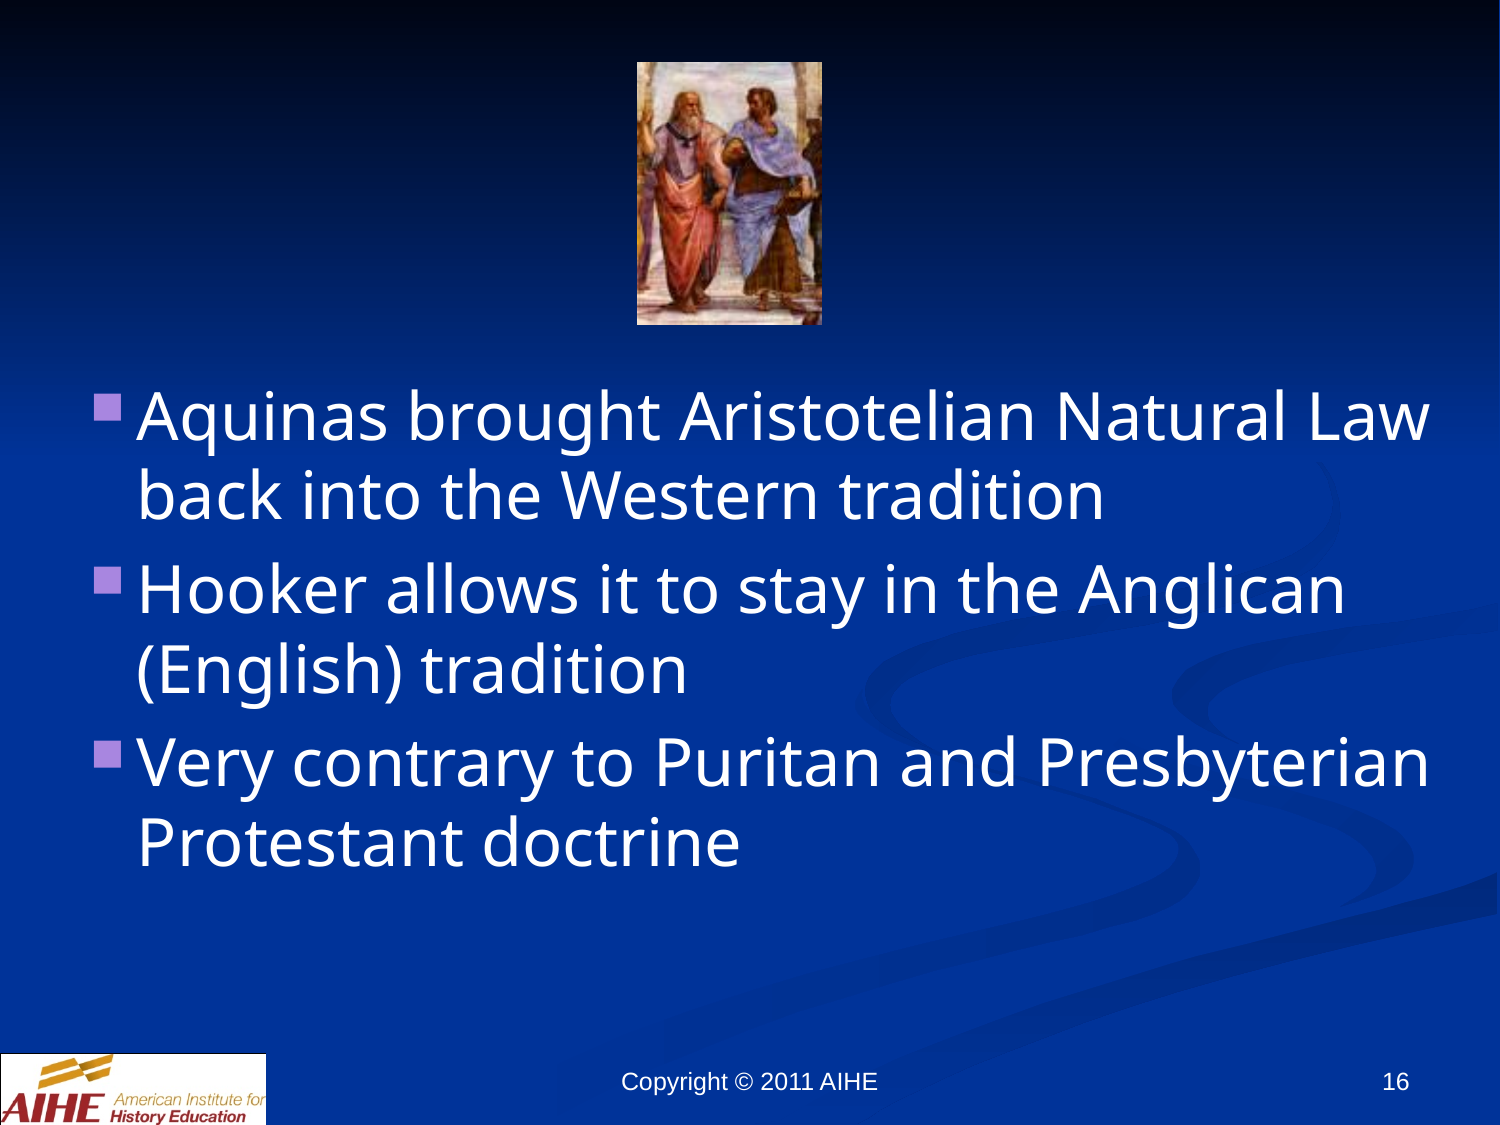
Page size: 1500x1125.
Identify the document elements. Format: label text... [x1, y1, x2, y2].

picture [0, 1052, 266, 1125]
list Aquinas brought Aristotelian Natural Law back into the Western tradition Hooker allows it to stay in the Anglican (English) tradition Very contrary to Puritan and Presbyterian Protestant doctrine [0, 262, 1500, 1125]
slide_number 16 [1074, 1024, 1426, 1104]
picture [637, 62, 822, 326]
